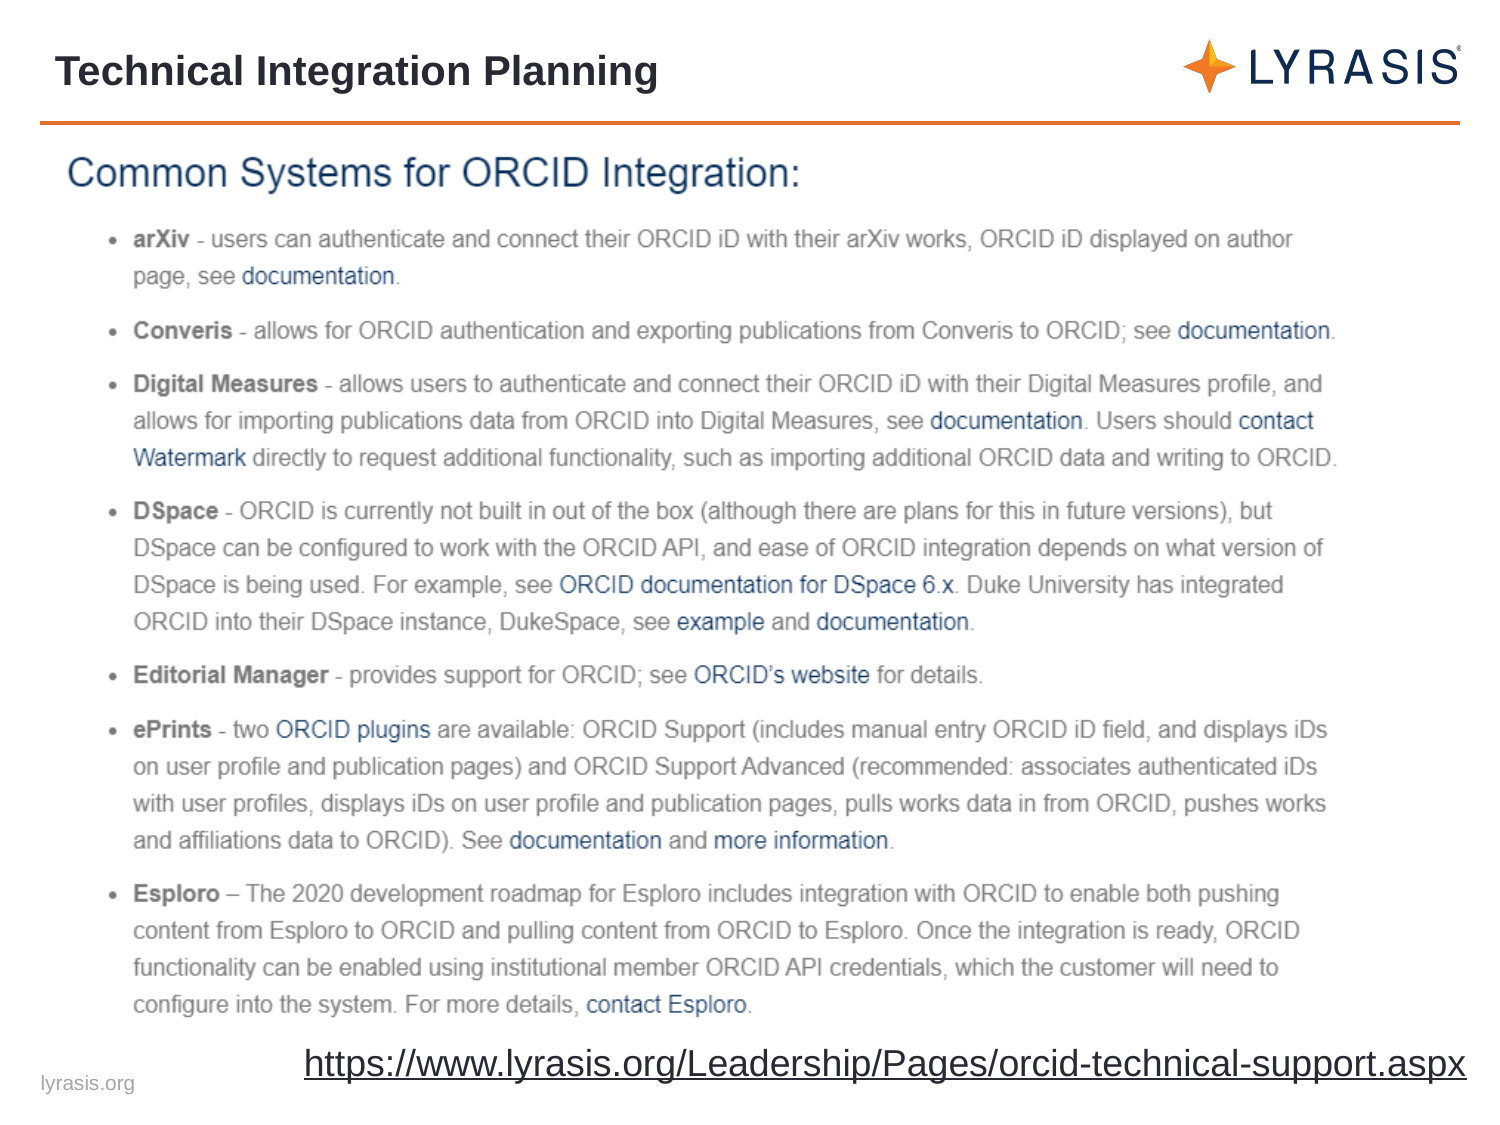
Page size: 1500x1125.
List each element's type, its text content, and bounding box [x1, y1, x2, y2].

picture [1183, 39, 1461, 93]
title Technical Integration Planning [40, 36, 1138, 111]
picture [59, 144, 1357, 1029]
text_box https://www.lyrasis.org/Leadership/Pages/orcid-technical-support.aspx [288, 1011, 1500, 1125]
